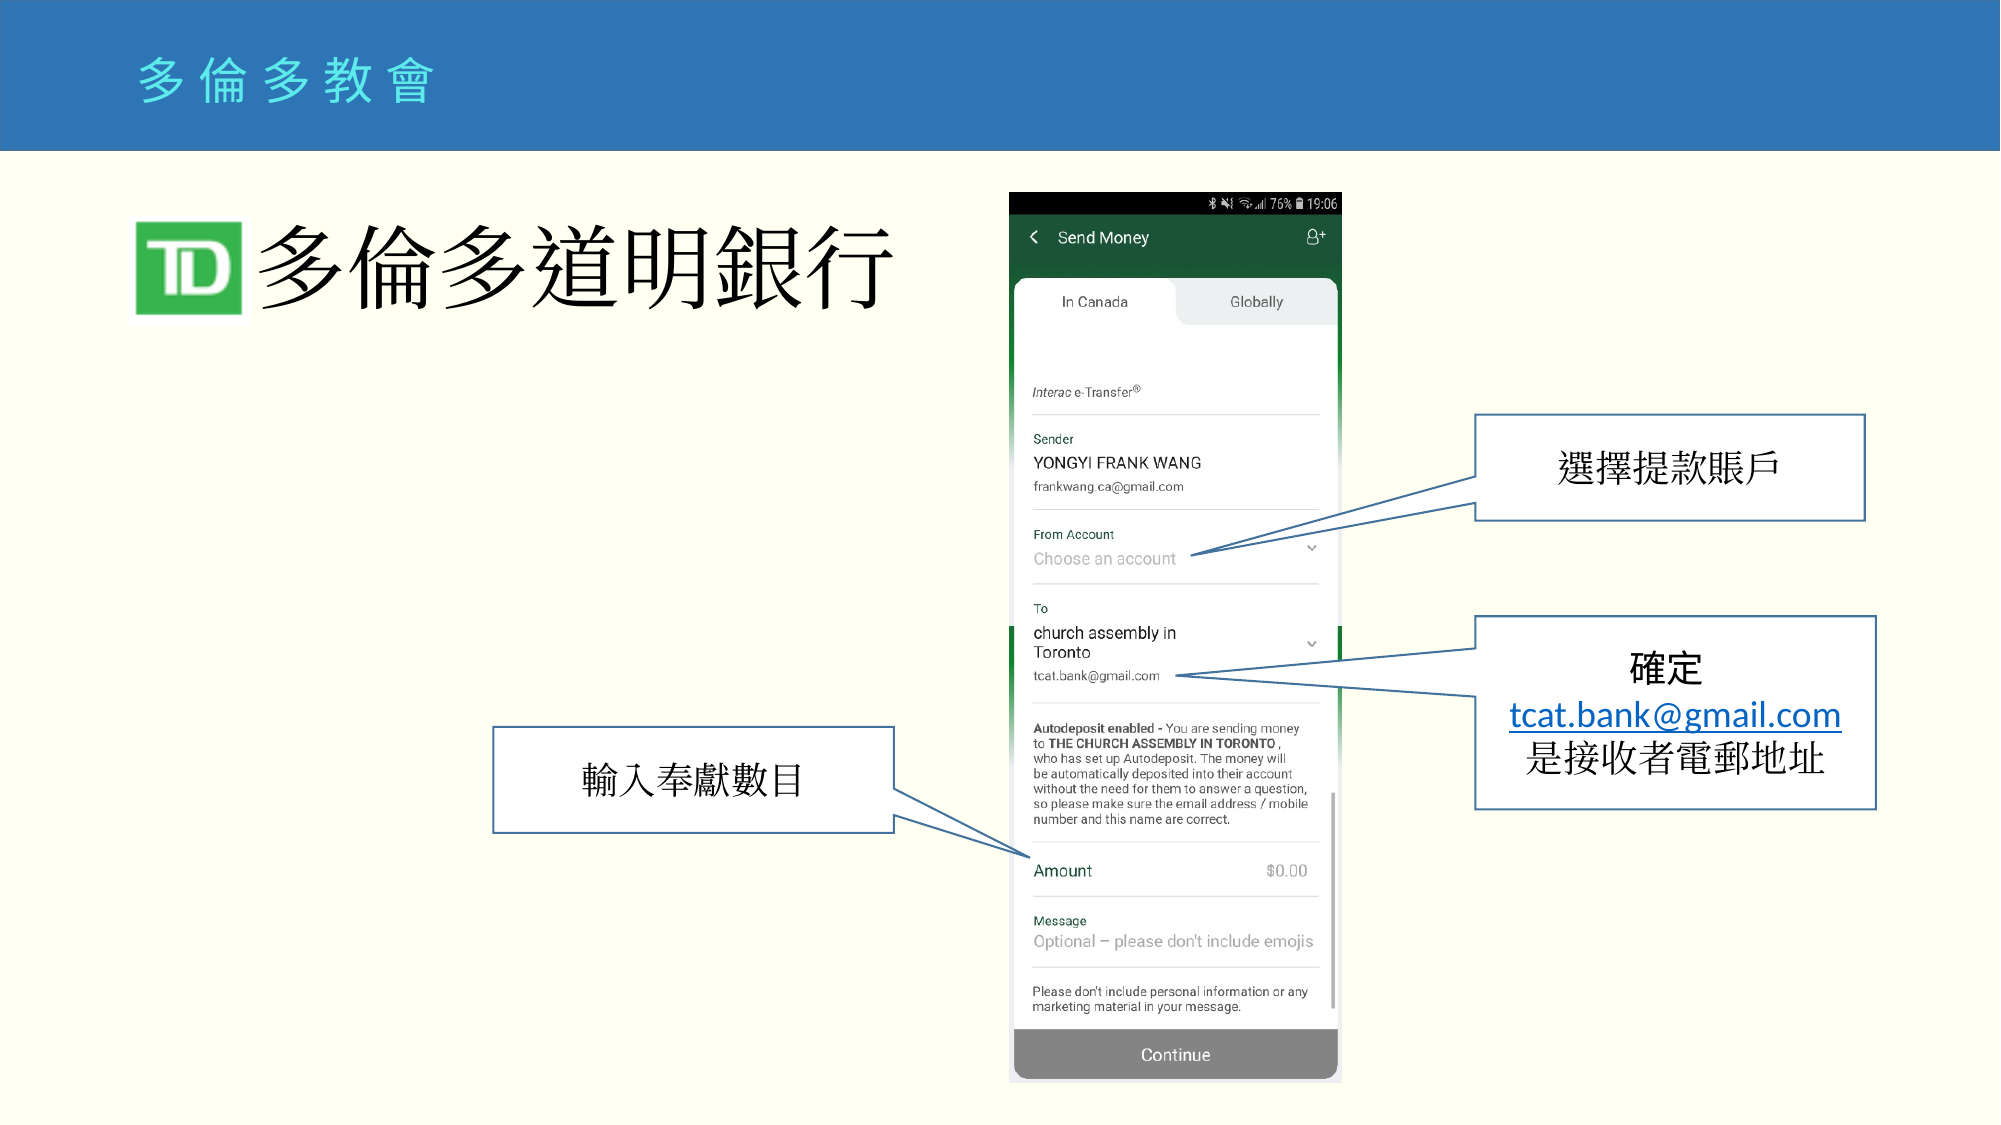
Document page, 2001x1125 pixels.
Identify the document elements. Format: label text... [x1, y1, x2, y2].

picture [128, 216, 251, 326]
text_box [0, 0, 2000, 151]
title 多倫多道明銀行 [239, 163, 1965, 382]
text_box 選擇提款賬戶 [1342, 413, 1866, 529]
text_box 確定 tcat.bank@gmail.com 是接收者電郵地址 [1342, 615, 1877, 811]
text_box 多倫多教會 [121, 19, 1953, 119]
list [1009, 192, 1342, 1083]
text_box 輸入奉獻數目 [492, 725, 1009, 853]
